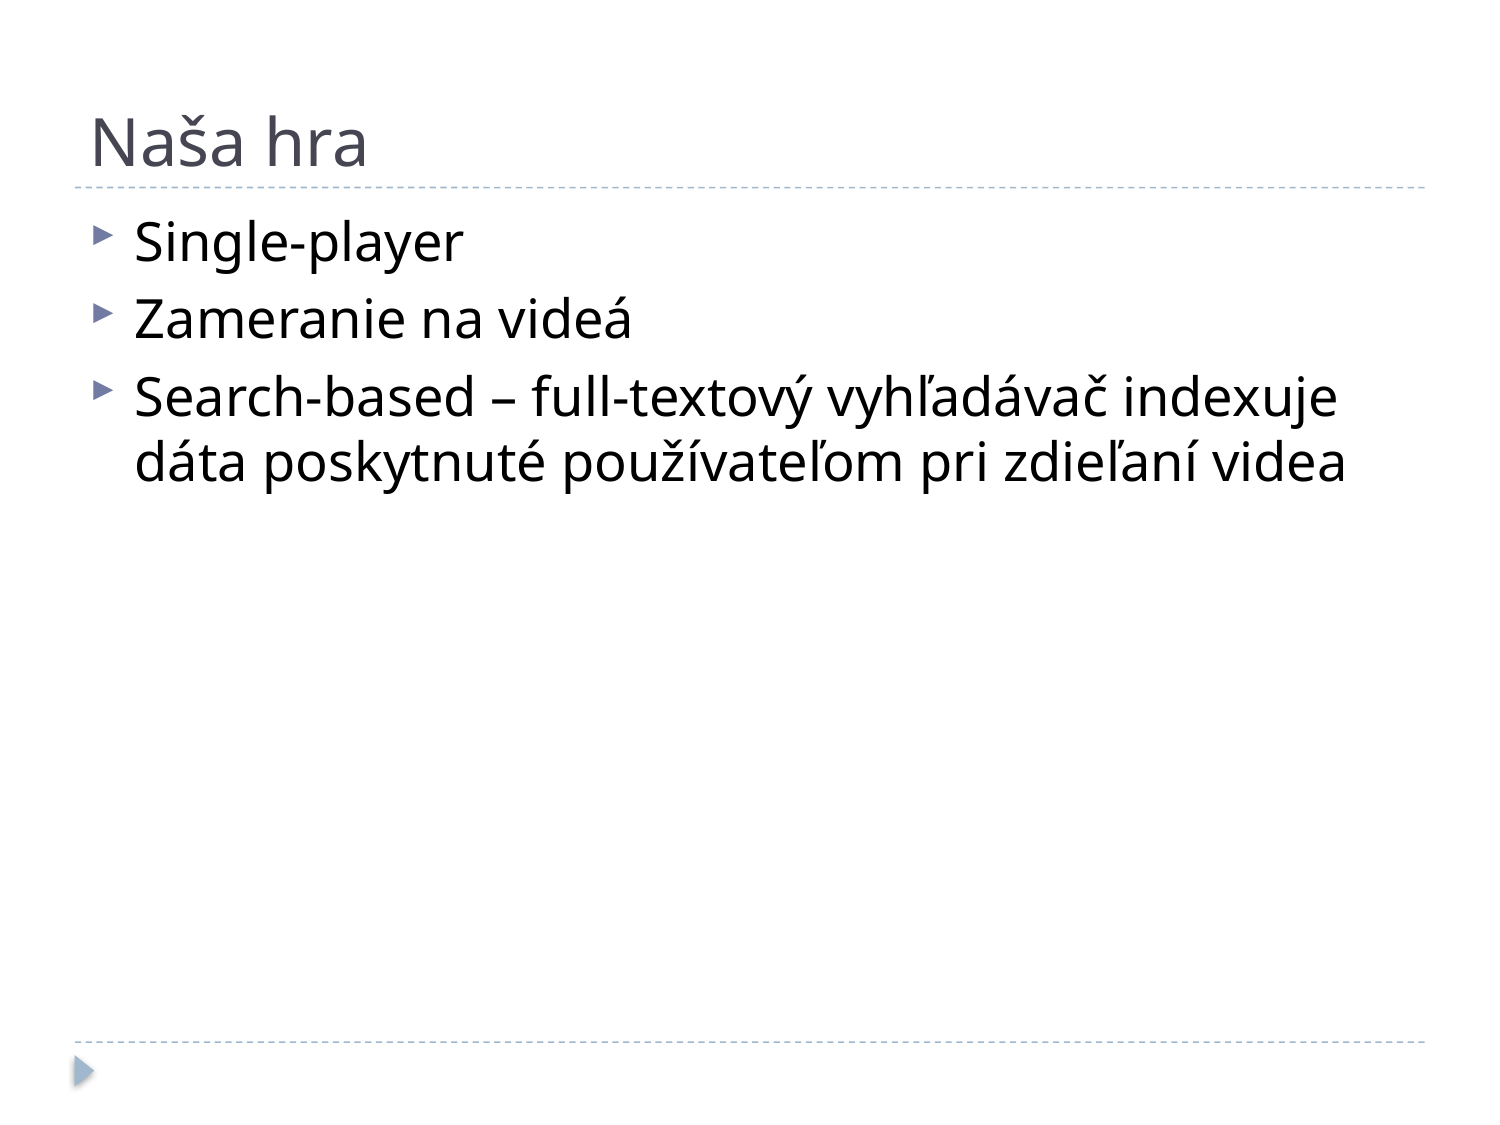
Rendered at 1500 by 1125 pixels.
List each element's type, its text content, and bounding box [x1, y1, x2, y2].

title Naša hra [75, 24, 1425, 188]
list Single-player Zameranie na videá Search-based – full-textový vyhľadávač indexuje dáta poskytnuté používateľom pri zdieľaní videa [75, 200, 1425, 1010]
